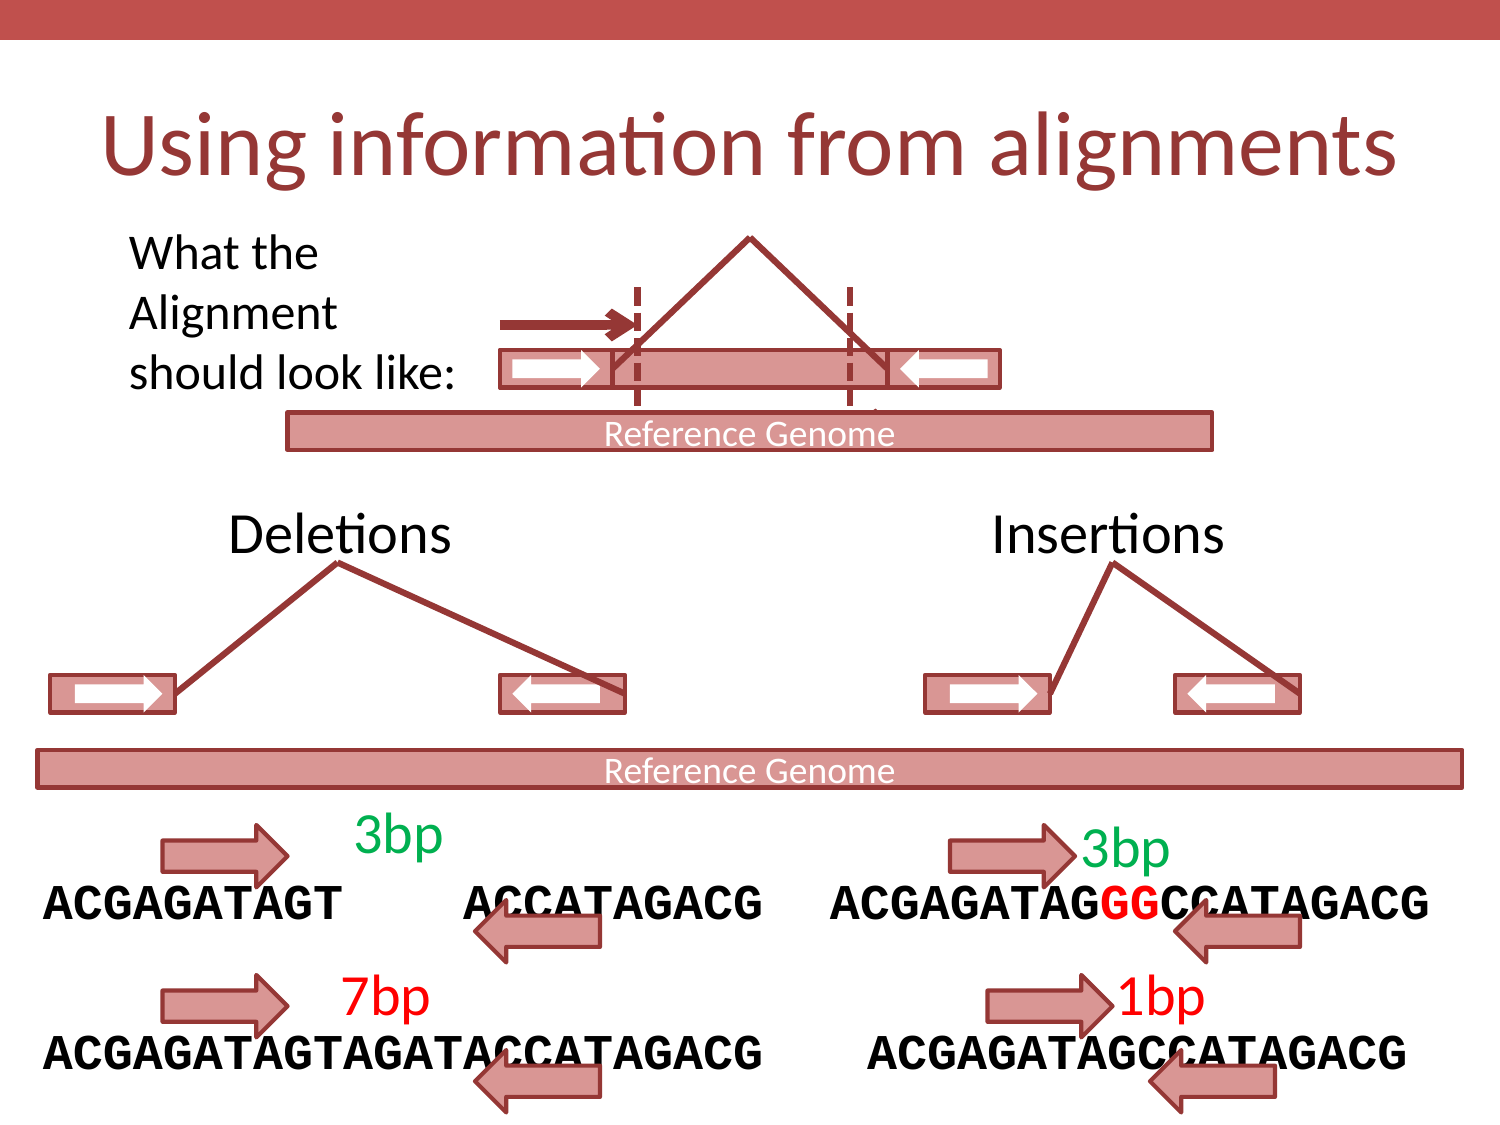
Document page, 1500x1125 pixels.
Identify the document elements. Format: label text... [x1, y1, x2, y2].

text_box Reference Genome [35, 748, 1464, 790]
text_box ACGAGATAGT ACCATAGACG [28, 861, 778, 937]
text_box [160, 823, 290, 890]
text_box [499, 237, 1001, 388]
text_box 3bp [338, 787, 459, 873]
text_box [160, 973, 290, 1040]
text_box Deletions [214, 487, 468, 560]
text_box [472, 1048, 603, 1115]
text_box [337, 562, 626, 713]
text_box ACGAGATAGCCATAGACG [852, 1012, 1423, 1088]
text_box [1172, 898, 1303, 965]
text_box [49, 562, 335, 713]
text_box [0, 0, 1500, 40]
title Using information from alignments [75, 45, 1425, 233]
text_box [924, 562, 1110, 713]
text_box [1147, 1048, 1278, 1115]
text_box [947, 823, 1078, 890]
text_box [472, 898, 603, 965]
text_box ACGAGATAGTAGATACCATAGACG [28, 1012, 778, 1088]
text_box 1bp [1100, 950, 1222, 1035]
text_box Insertions [976, 487, 1241, 560]
text_box [985, 973, 1115, 1040]
text_box 7bp [325, 950, 447, 1035]
text_box Reference Genome [285, 410, 494, 452]
text_box What the Alignment should look like: [114, 212, 472, 408]
text_box ACGAGATAGGGCCATAGACG [815, 861, 1445, 937]
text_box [1112, 562, 1301, 713]
text_box Reference Genome [991, 410, 1214, 452]
text_box 3bp [1066, 801, 1187, 887]
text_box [499, 396, 988, 451]
